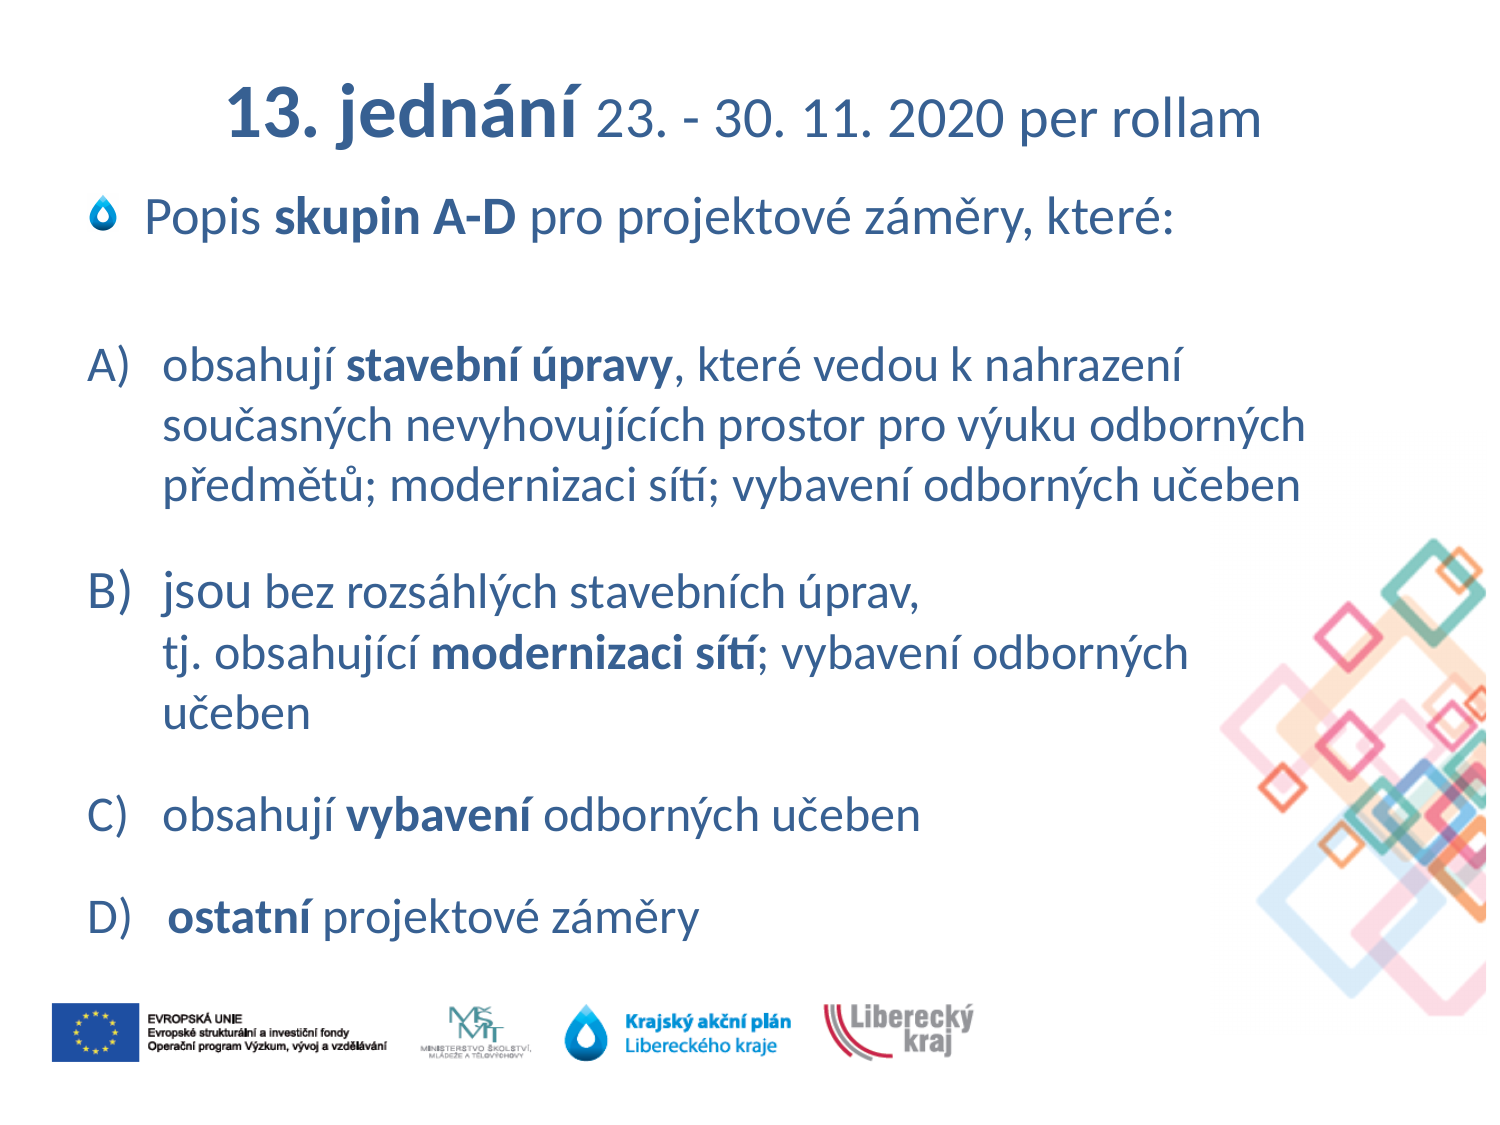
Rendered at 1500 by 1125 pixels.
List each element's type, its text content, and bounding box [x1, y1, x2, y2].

picture [87, 193, 119, 232]
picture [4, 963, 1017, 1099]
text_box Popis skupin A-D pro projektové záměry, které: obsahují stavební úpravy, které vedou k nahrazení současných nevyhovujících prostor pro výuku odborných předmětů; modernizaci sítí; vybavení odborných učeben jsou bez rozsáhlých stavebních úprav, tj. obsahující modernizaci sítí; vybavení odborných učeben obsahují vybavení odborných učeben D) ostatní projektové záměry [72, 172, 1423, 1012]
text_box 13. jednání 23. - 30. 11. 2020 per rollam [60, 25, 1426, 189]
picture [1045, 430, 1500, 1034]
